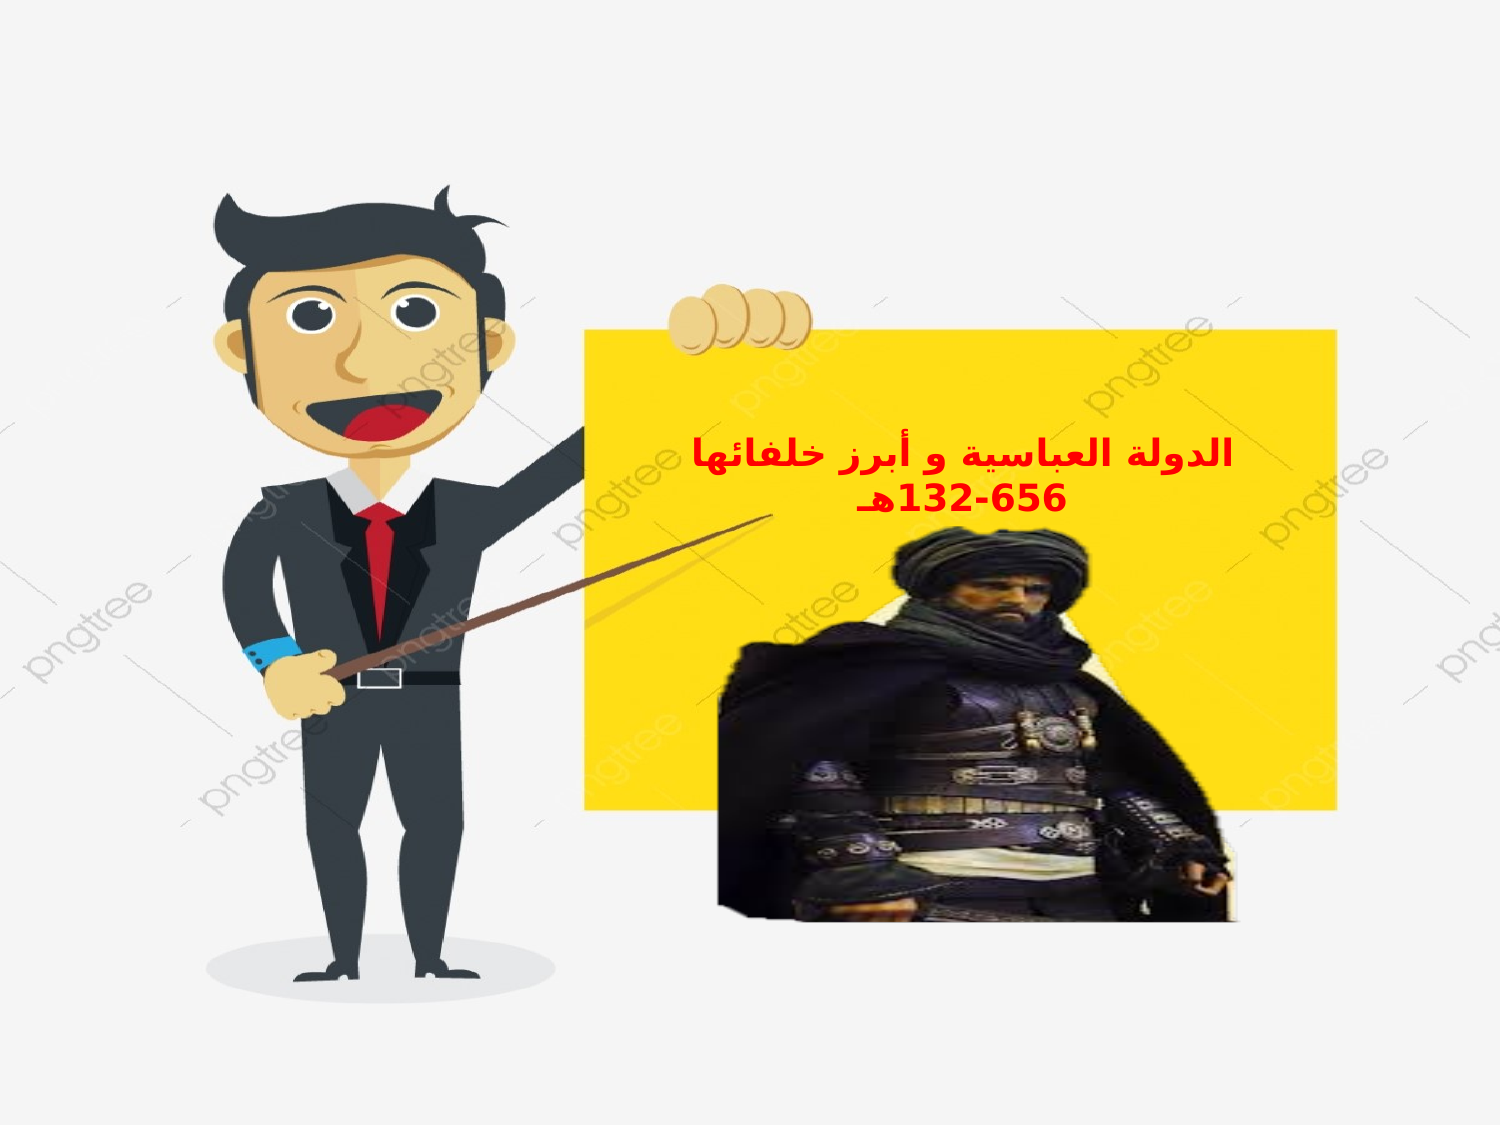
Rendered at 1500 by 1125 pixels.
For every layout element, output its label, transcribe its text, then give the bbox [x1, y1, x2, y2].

picture [0, 0, 1500, 1125]
text_box الدولة العباسية و أبرز خلفائها 132-656هـ [607, 231, 1318, 717]
